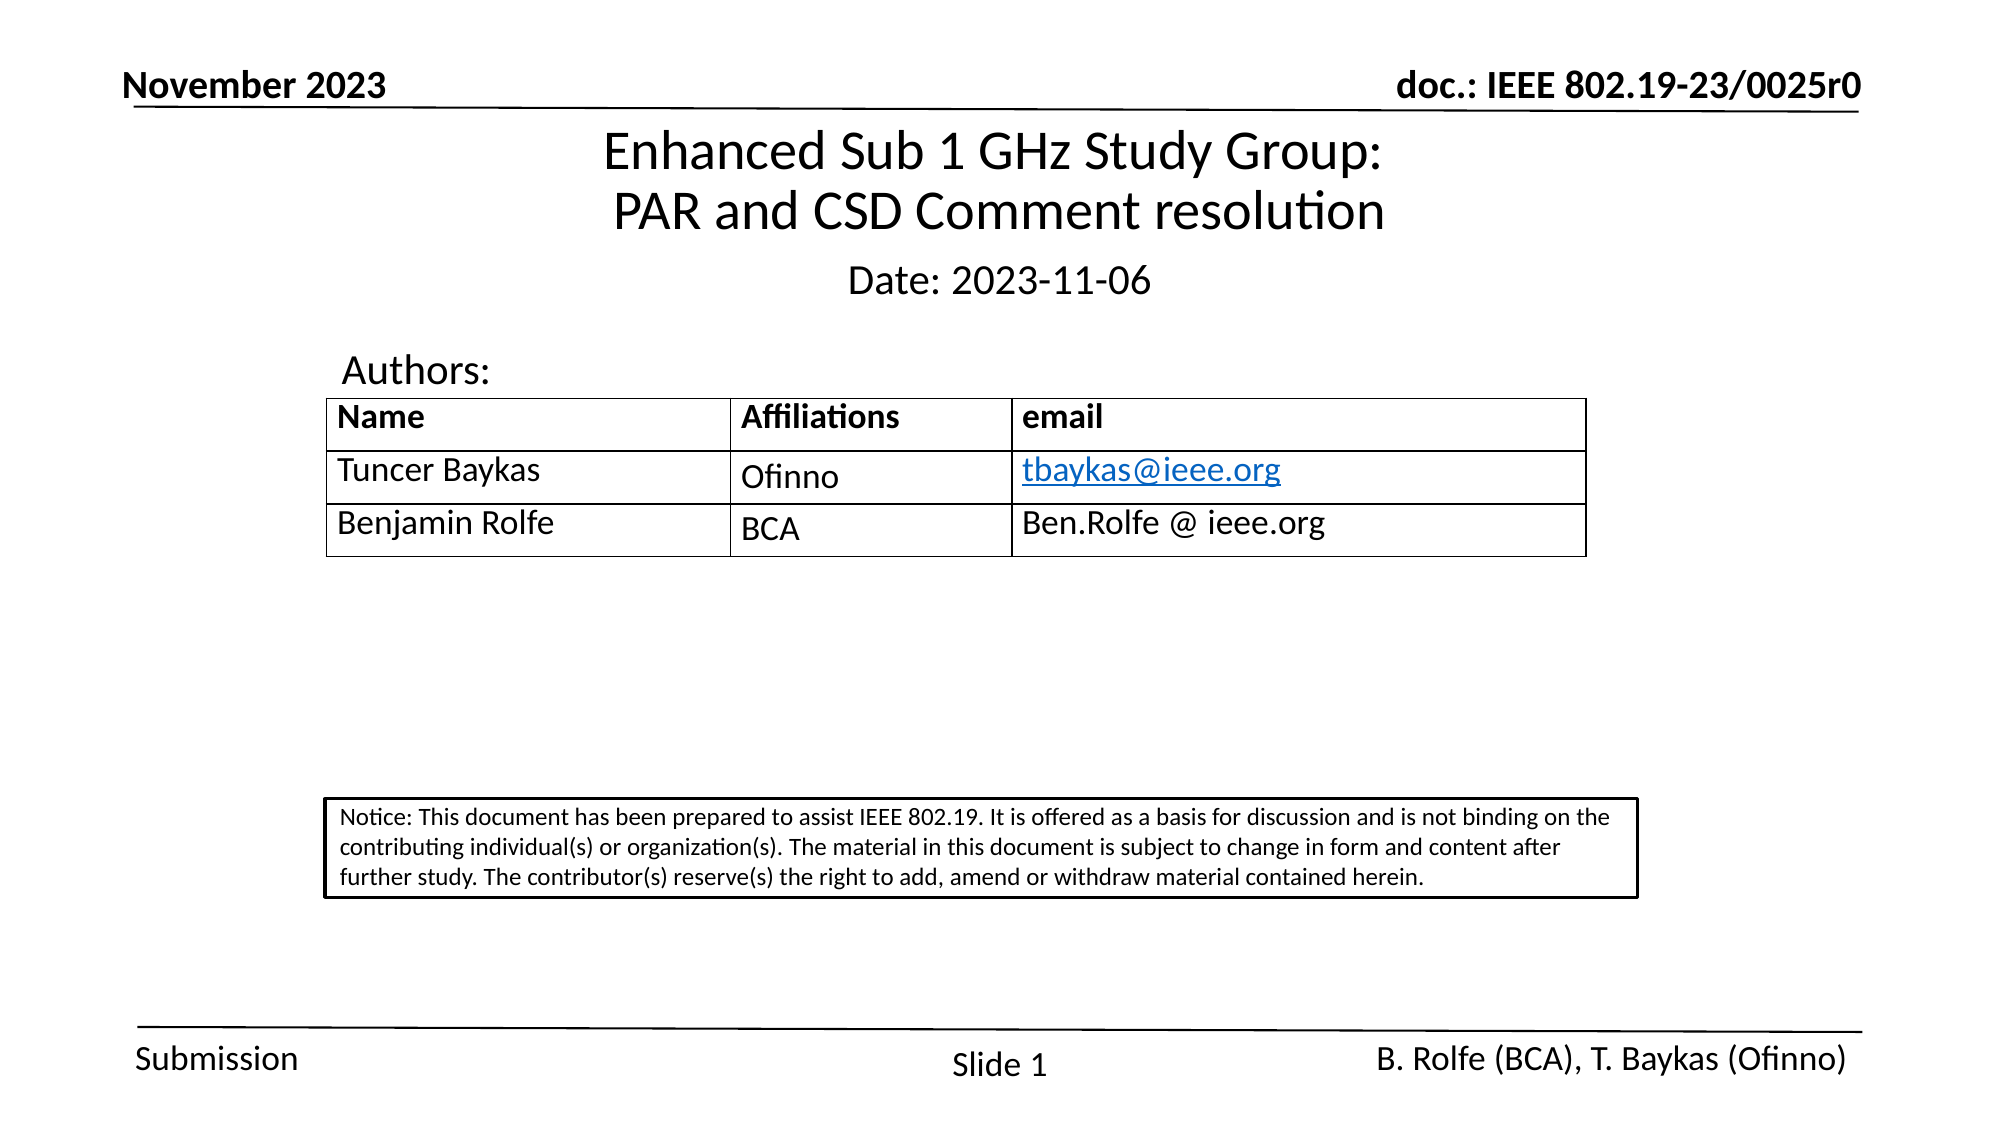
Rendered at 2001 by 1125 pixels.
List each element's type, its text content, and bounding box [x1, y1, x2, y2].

table_header Name [327, 399, 730, 450]
table_cell Ben.Rolfe @ ieee.org [1013, 505, 1585, 556]
list Date: 2023-11-06 [362, 249, 1638, 315]
table_cell BCA [731, 505, 1011, 556]
table_cell Benjamin Rolfe [327, 505, 730, 556]
table_header email [1013, 399, 1585, 450]
table_header Affiliations [731, 399, 1011, 450]
table_cell Tuncer Baykas [327, 452, 730, 503]
table_cell Ofinno [731, 452, 1011, 503]
text_box Authors: [326, 333, 564, 397]
title Enhanced Sub 1 GHz Study Group: PAR and CSD Comment resolution [362, 112, 1638, 249]
table_cell tbaykas@ieee.org [1013, 452, 1585, 503]
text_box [324, 792, 1638, 899]
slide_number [121, 58, 450, 107]
